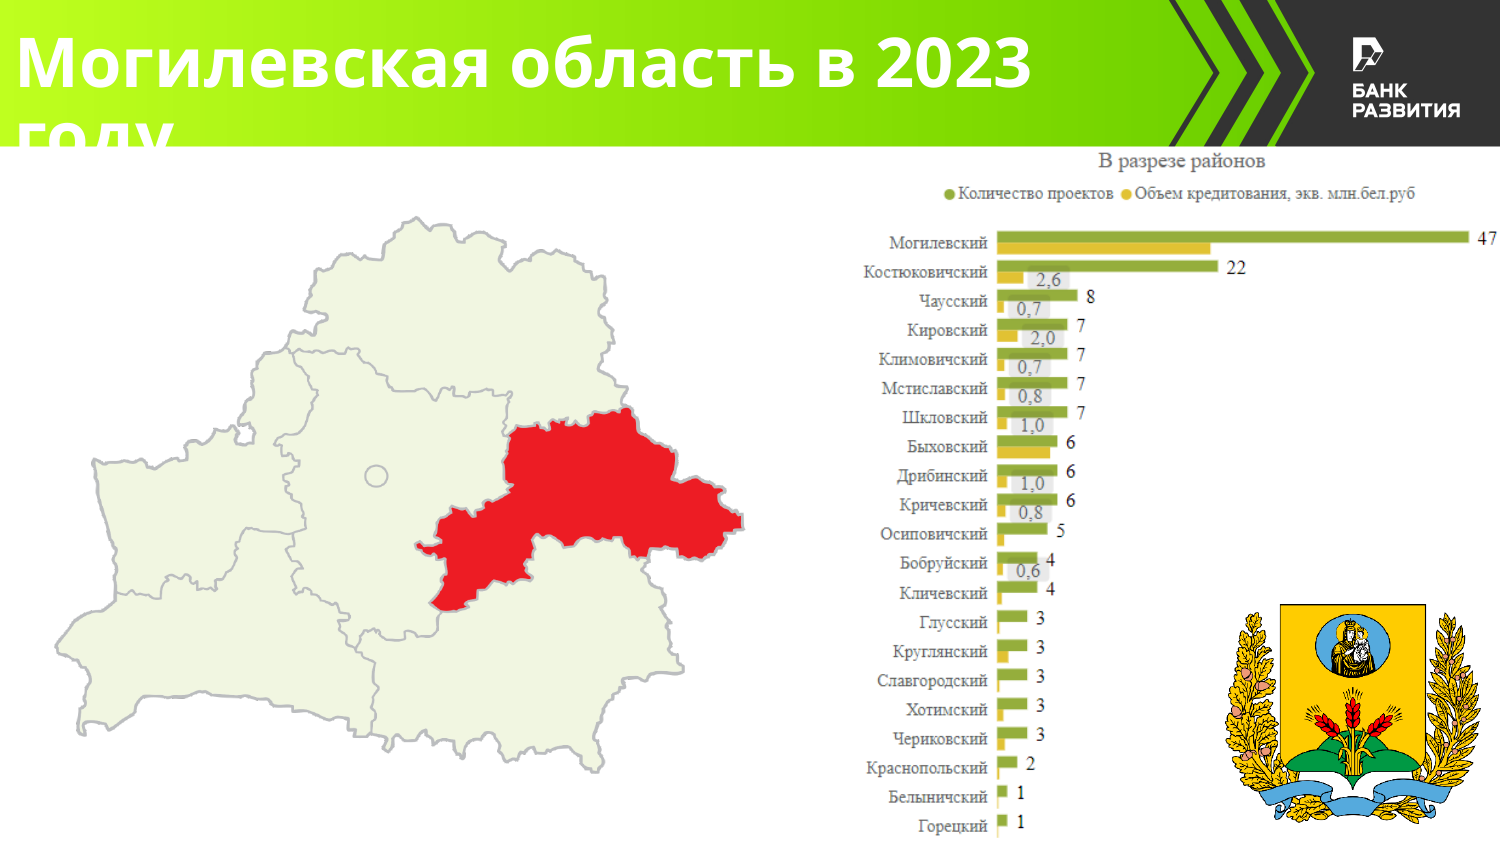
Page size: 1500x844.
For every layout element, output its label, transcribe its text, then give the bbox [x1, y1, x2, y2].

picture [0, 0, 1500, 844]
title Могилевская область в 2023 году [0, 20, 1080, 184]
